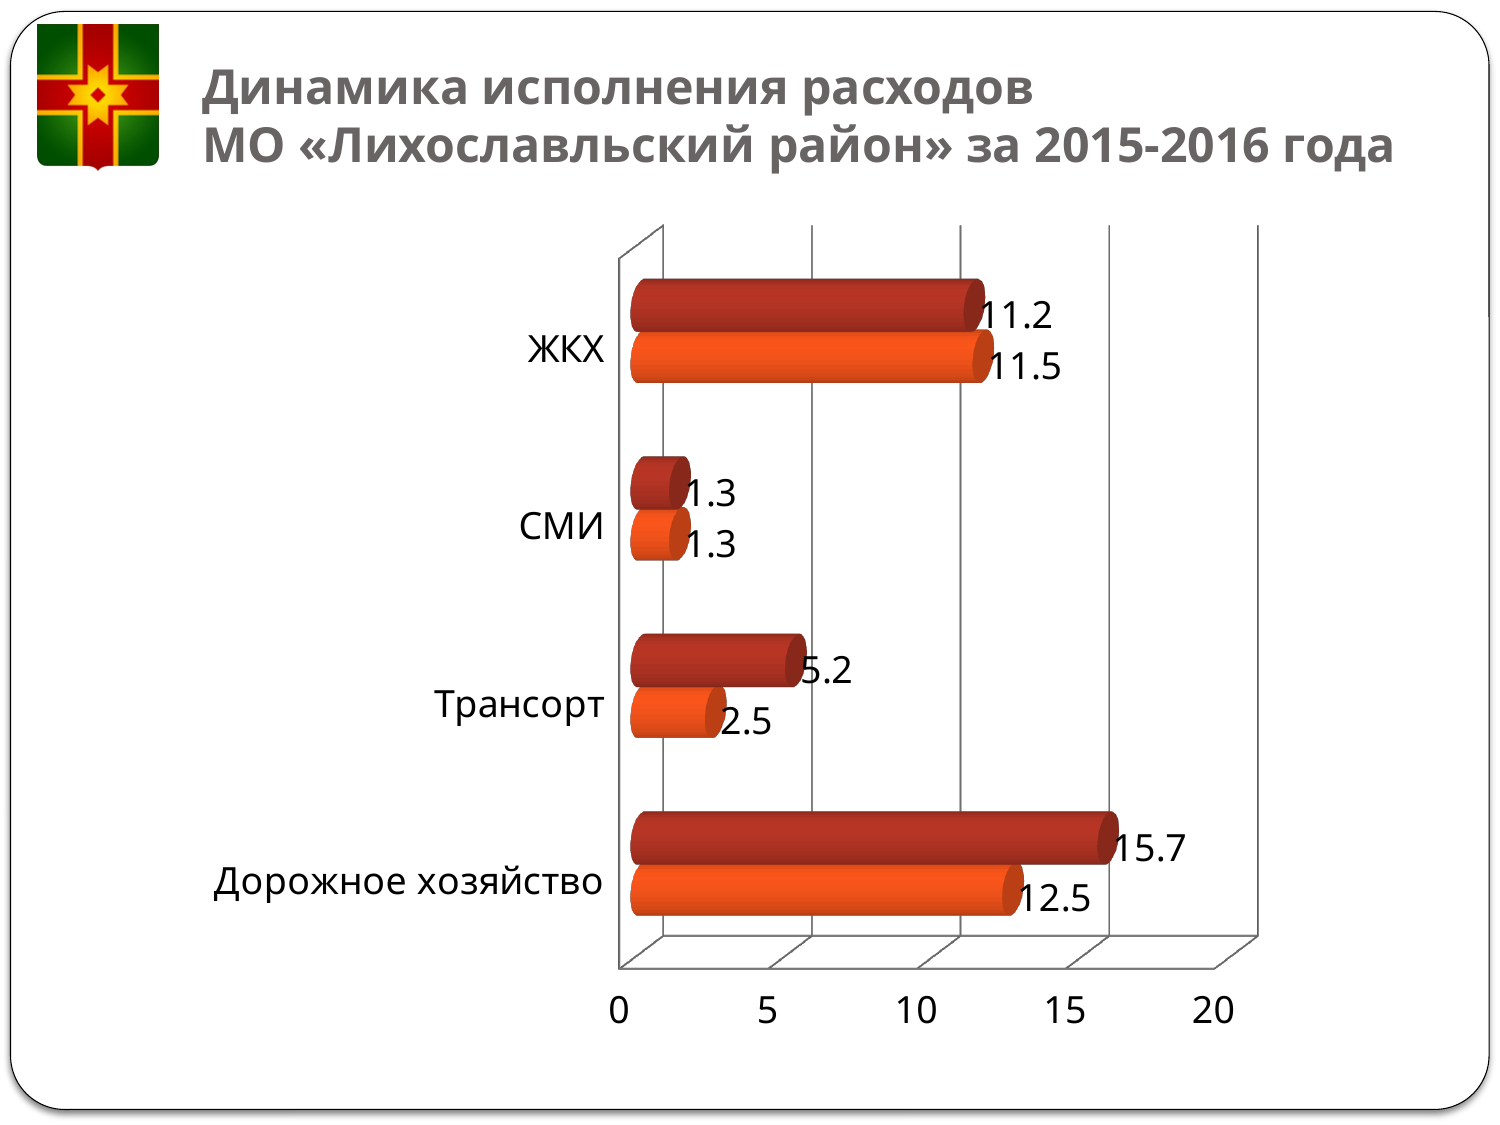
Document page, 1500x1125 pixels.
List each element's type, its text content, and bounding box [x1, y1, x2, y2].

picture [37, 24, 159, 172]
chart [137, 224, 1413, 1092]
title Динамика исполнения расходов МО «Лихославльский район» за 2015-2016 года [187, 0, 1463, 188]
